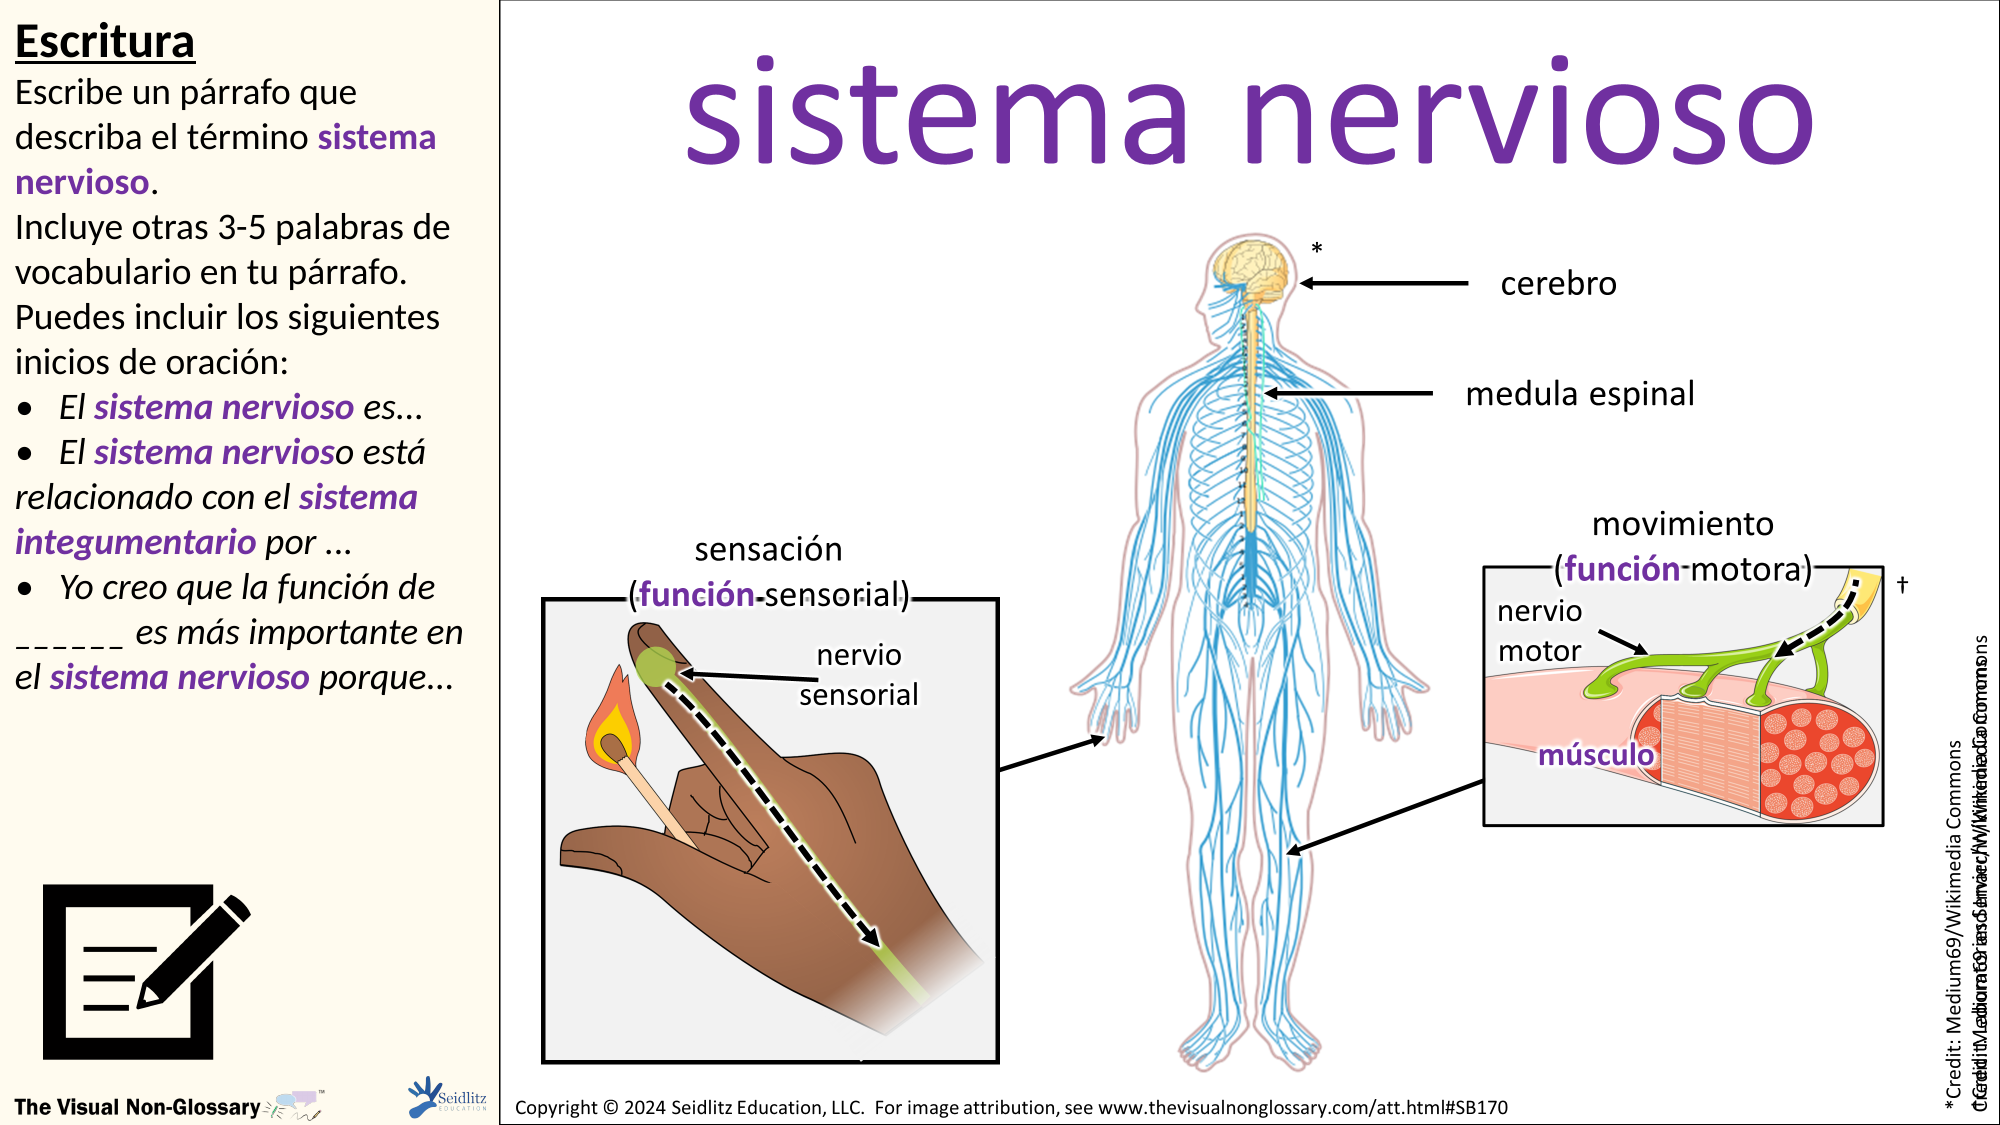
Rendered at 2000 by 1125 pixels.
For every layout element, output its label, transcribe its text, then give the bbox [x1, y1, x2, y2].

picture [403, 1073, 495, 1125]
text_box Escribe un párrafo que describa el término sistema nervioso. Incluye otras 3-5 palabras de vocabulario en tu párrafo. Puedes incluir los siguientes inicios de oración:​ ​• El sistema nervioso es... • El sistema nervioso está relacionado con el sistema integumentario por ... • Yo creo que la función de ______ es más importante en el sistema nervioso porque... [0, 59, 494, 705]
text_box Escritura [0, 0, 497, 59]
picture [499, 0, 2000, 1125]
picture [43, 868, 251, 1076]
picture [0, 1084, 328, 1125]
